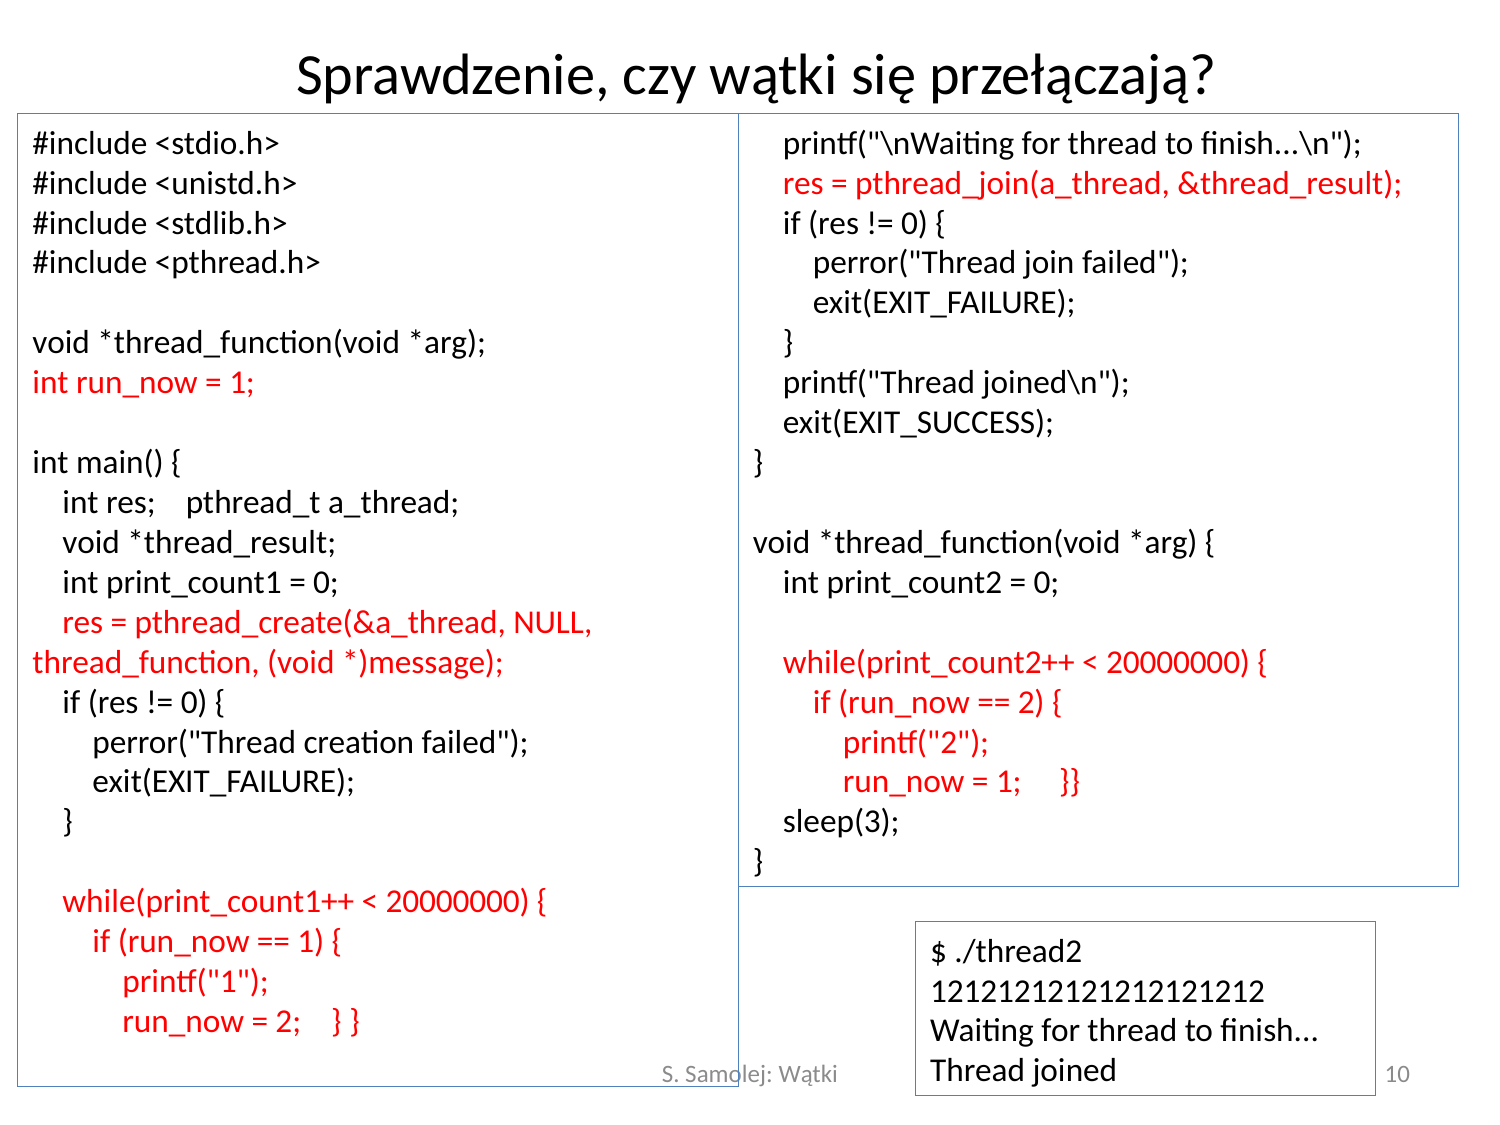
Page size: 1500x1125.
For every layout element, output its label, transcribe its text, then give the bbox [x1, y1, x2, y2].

title Sprawdzenie, czy wątki się przełączają? [76, 30, 1437, 112]
text_box printf("\nWaiting for thread to finish...\n"); res = pthread_join(a_thread, &thread_result); if (res != 0) { perror("Thread join failed"); exit(EXIT_FAILURE); } printf("Thread joined\n"); exit(EXIT_SUCCESS); } void *thread_function(void *arg) { int print_count2 = 0; while(print_count2++ < 20000000) { if (run_now == 2) { printf("2"); run_now = 1; }} sleep(3); } [738, 113, 1459, 887]
slide_number 10 [1074, 1042, 1425, 1103]
footer S. Samolej: Wątki [512, 1042, 988, 1103]
text_box #include <stdio.h> #include <unistd.h> #include <stdlib.h> #include <pthread.h> void *thread_function(void *arg); int run_now = 1; int main() { int res; pthread_t a_thread; void *thread_result; int print_count1 = 0; res = pthread_create(&a_thread, NULL, thread_function, (void *)message); if (res != 0) { perror("Thread creation failed"); exit(EXIT_FAILURE); } while(print_count1++ < 20000000) { if (run_now == 1) { printf("1"); run_now = 2; } } [17, 113, 739, 1087]
text_box $ ./thread2 12121212121212121212 Waiting for thread to finish... Thread joined [915, 921, 1376, 1096]
